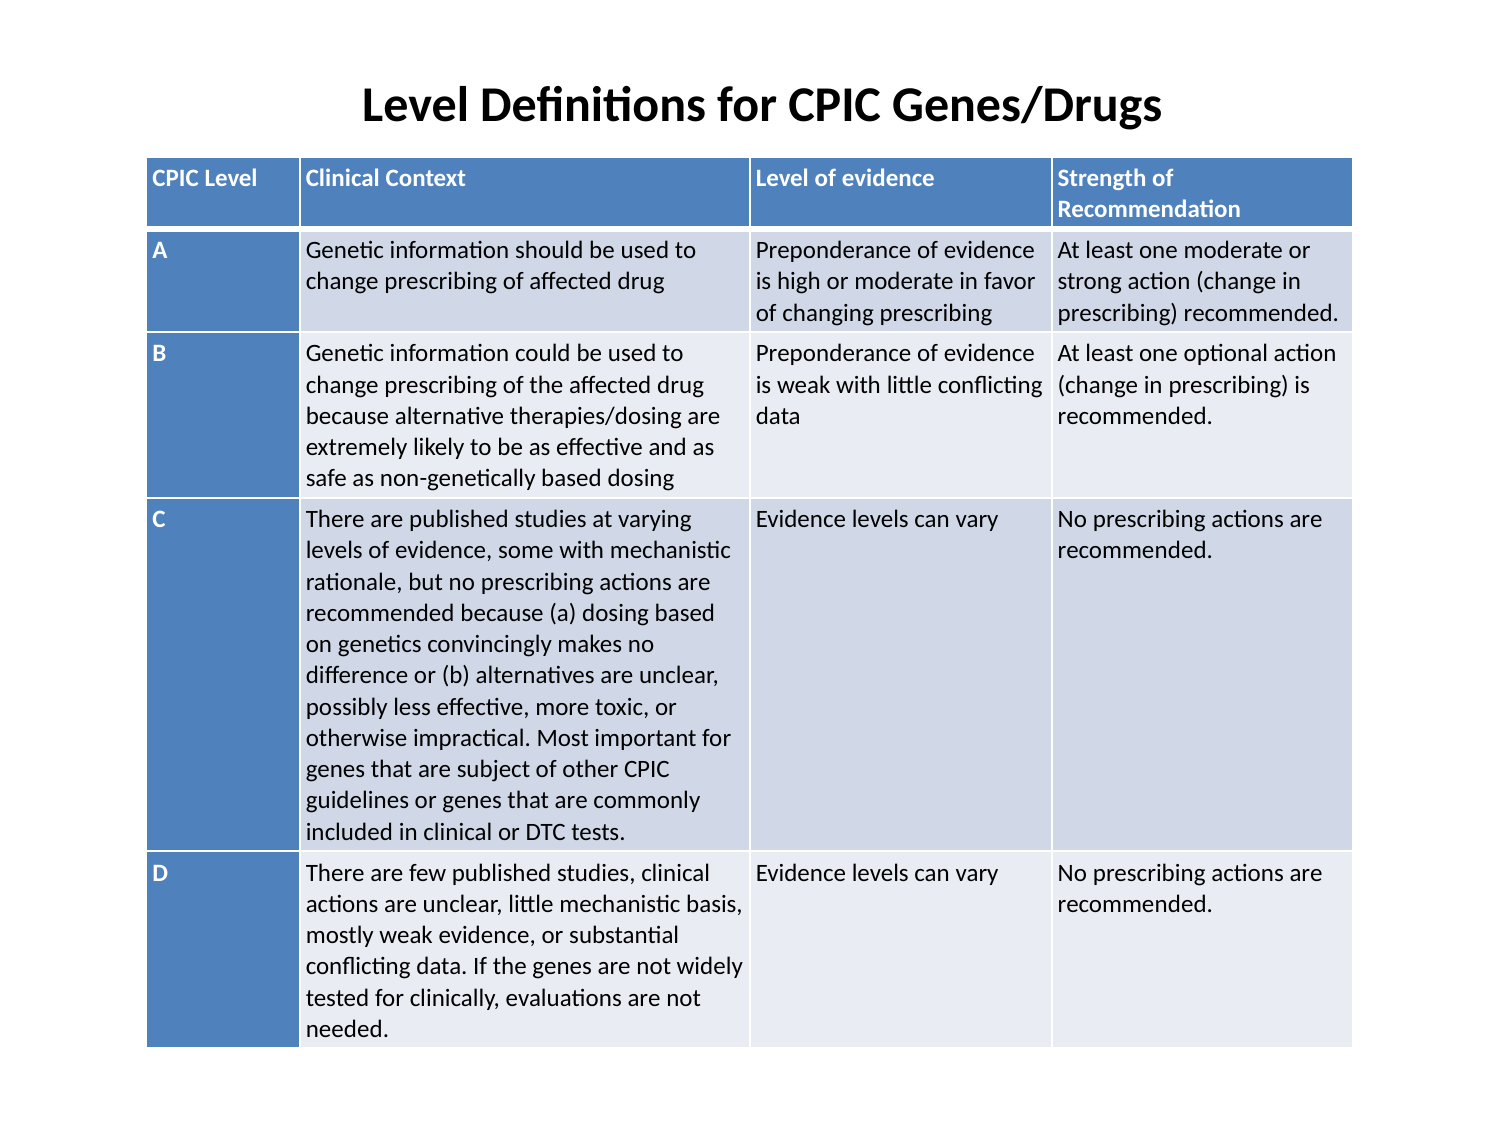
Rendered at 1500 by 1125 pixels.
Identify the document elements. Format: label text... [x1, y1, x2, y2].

title Level Definitions for CPIC Genes/Drugs [87, 37, 1438, 225]
table_cell A [147, 232, 299, 331]
table_cell No prescribing actions are recommended. [1053, 499, 1352, 850]
table_cell At least one optional action (change in prescribing) is recommended. [1053, 333, 1352, 497]
table_cell At least one moderate or strong action (change in prescribing) recommended. [1053, 232, 1352, 331]
table_cell There are published studies at varying levels of evidence, some with mechanistic rationale, but no prescribing actions are recommended because (a) dosing based on genetics convincingly makes no difference or (b) alternatives are unclear, possibly less effective, more toxic, or otherwise impractical. Most important for genes that are subject of other CPIC guidelines or genes that are commonly included in clinical or DTC tests. [301, 499, 749, 850]
table_cell B [147, 333, 299, 497]
table_cell Genetic information should be used to change prescribing of affected drug [301, 232, 749, 331]
table_cell Genetic information could be used to change prescribing of the affected drug because alternative therapies/dosing are extremely likely to be as effective and as safe as non-genetically based dosing [301, 333, 749, 497]
table_cell No prescribing actions are recommended. [1053, 852, 1352, 1047]
table_cell There are few published studies, clinical actions are unclear, little mechanistic basis, mostly weak evidence, or substantial conflicting data. If the genes are not widely tested for clinically, evaluations are not needed. [301, 852, 749, 1047]
table_cell Preponderance of evidence is high or moderate in favor of changing prescribing [751, 232, 1051, 331]
table_cell D [147, 852, 299, 1047]
table_cell Preponderance of evidence is weak with little conflicting data [751, 333, 1051, 497]
table_cell C [147, 499, 299, 850]
table_cell Evidence levels can vary [751, 499, 1051, 850]
table_cell Evidence levels can vary [751, 852, 1051, 1047]
